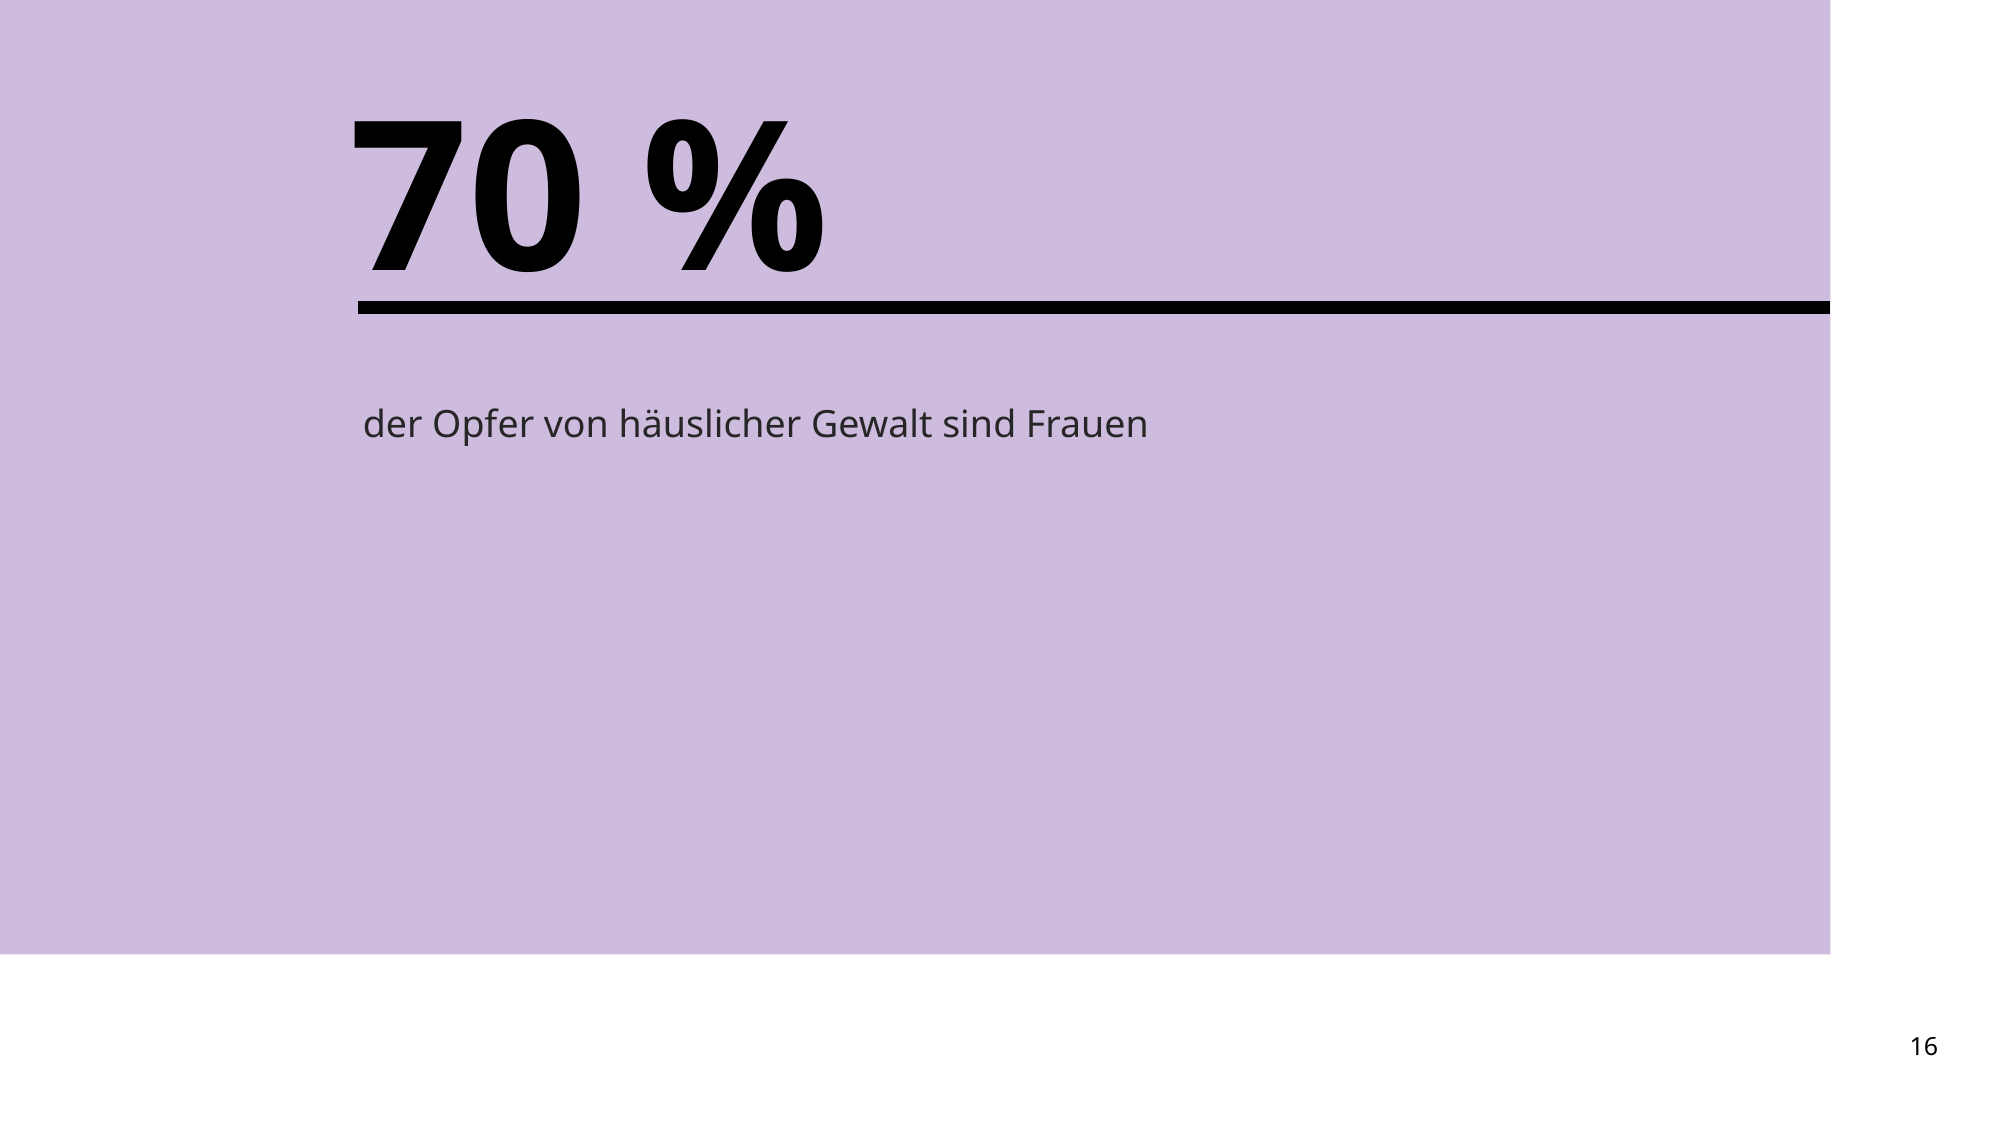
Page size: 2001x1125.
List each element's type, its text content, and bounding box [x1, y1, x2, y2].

title 70 % [335, 83, 900, 301]
list der Opfer von häuslicher Gewalt sind Frauen [362, 378, 1450, 869]
slide_number 16 [1885, 1032, 1954, 1063]
